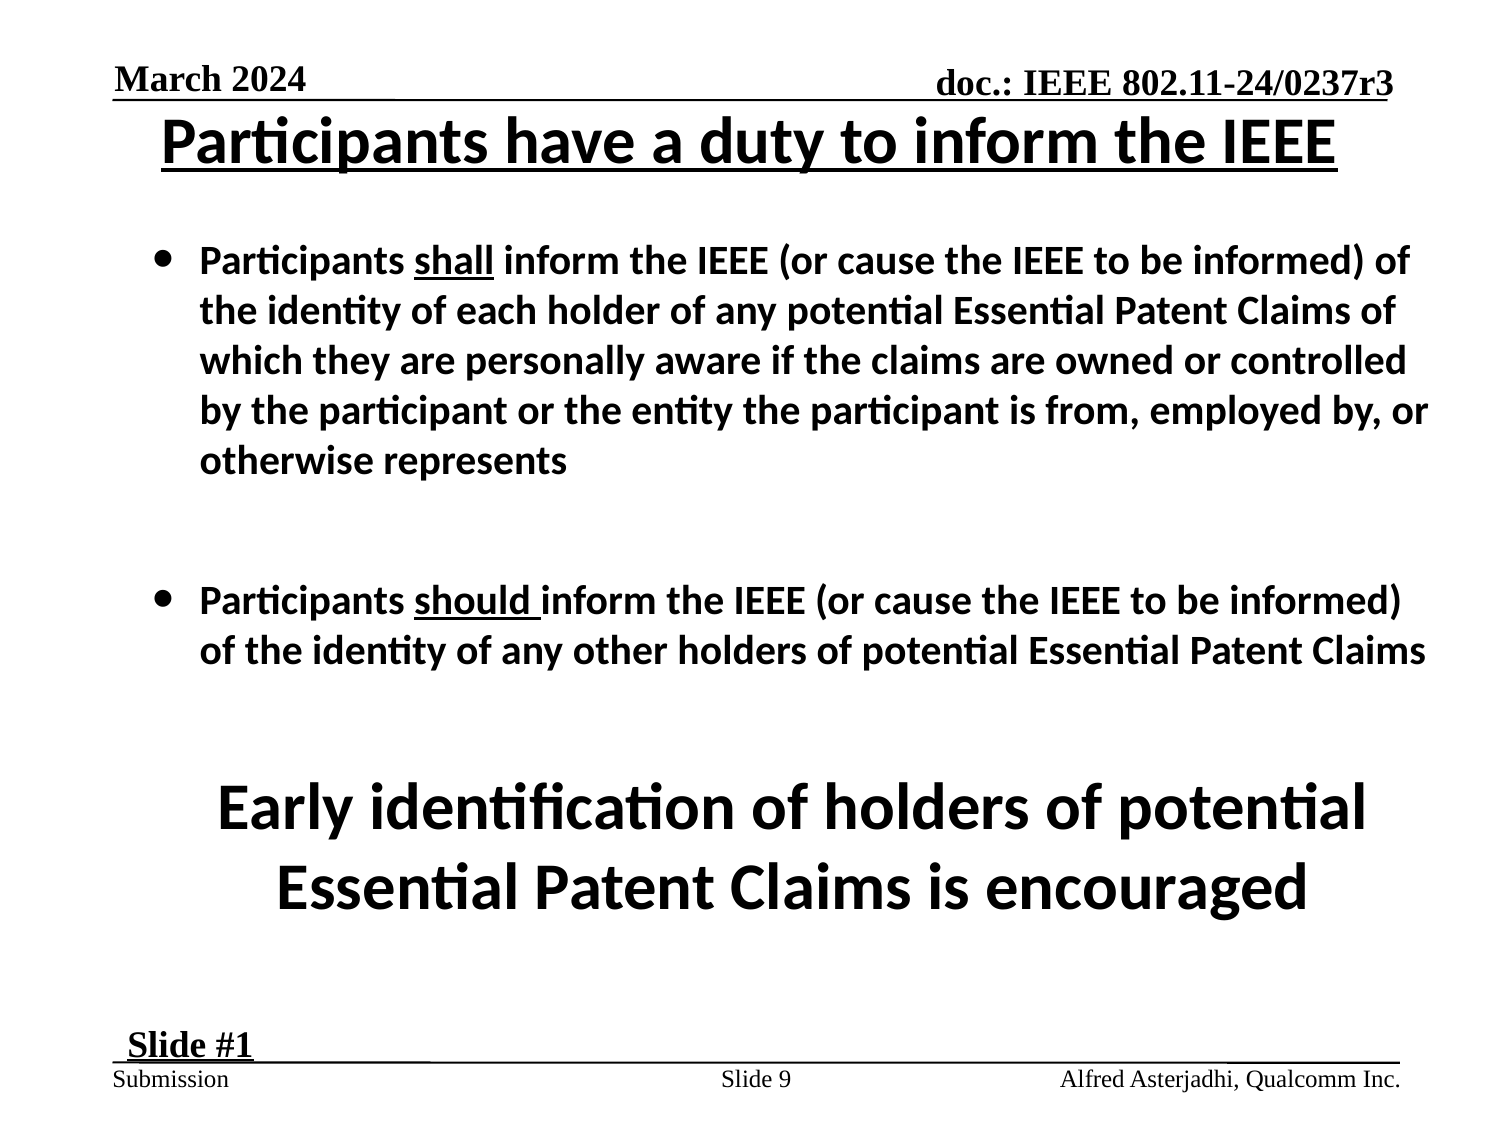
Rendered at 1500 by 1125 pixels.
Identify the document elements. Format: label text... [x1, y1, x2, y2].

title Participants have a duty to inform the IEEE [112, 112, 1388, 163]
footer Alfred Asterjadhi, Qualcomm Inc. [878, 1061, 1402, 1093]
text_box Slide #1 [112, 1012, 269, 1073]
list Participants shall inform the IEEE (or cause the IEEE to be informed) of the identity of each holder of any potential Essential Patent Claims of which they are personally aware if the claims are owned or controlled by the participant or the entity the participant is from, employed by, or otherwise represents Participants should inform the IEEE (or cause the IEEE to be informed) of the identity of any other holders of potential Essential Patent Claims Early identification of holders of potential Essential Patent Claims is encouraged [62, 224, 1451, 901]
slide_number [114, 54, 493, 100]
slide_number Slide 9 [712, 1061, 800, 1123]
